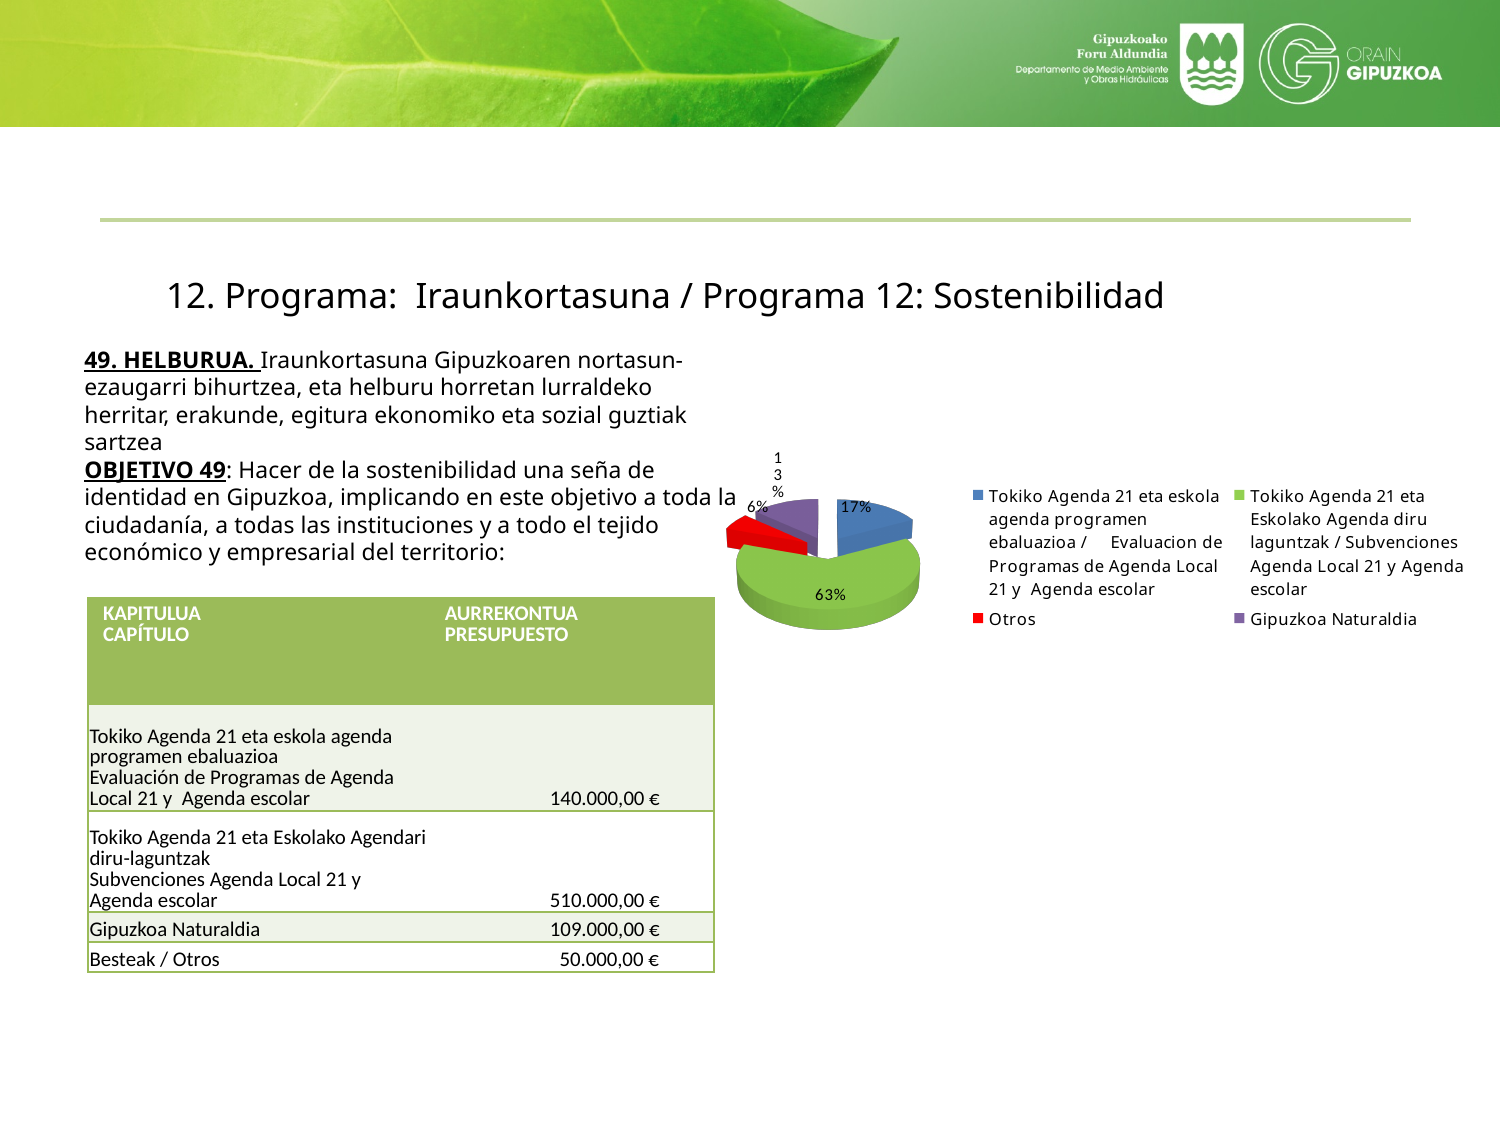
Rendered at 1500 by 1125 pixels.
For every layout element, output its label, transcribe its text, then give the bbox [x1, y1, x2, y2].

table_cell 50.000,00 € [430, 943, 713, 971]
table_cell 140.000,00 € [430, 705, 713, 810]
table_header KAPITULUA CAPÍTULO [89, 599, 430, 703]
list 12. Programa: Iraunkortasuna / Programa 12: Sostenibilidad [147, 243, 1185, 327]
table_cell Gipuzkoa Naturaldia [89, 913, 430, 941]
chart [678, 349, 1497, 801]
table_header AURREKONTUA PRESUPUESTO [430, 599, 673, 703]
table_cell Tokiko Agenda 21 eta eskola agenda programen ebaluazioa Evaluación de Programas de Agenda Local 21 y Agenda escolar [89, 705, 430, 810]
table_cell Besteak / Otros [89, 943, 430, 971]
table_cell 109.000,00 € [430, 913, 713, 941]
picture [0, 0, 1500, 127]
table_cell Tokiko Agenda 21 eta Eskolako Agendari diru-laguntzak Subvenciones Agenda Local 21 y Agenda escolar [89, 812, 430, 911]
text_box 49. HELBURUA. Iraunkortasuna Gipuzkoaren nortasun-ezaugarri bihurtzea, eta helburu horretan lurraldeko herritar, erakunde, egitura ekonomiko eta sozial guztiak sartzea OBJETIVO 49: Hacer de la sostenibilidad una seña de identidad en Gipuzkoa, implicando en este objetivo a toda la ciudadanía, a todas las instituciones y a todo el tejido económico y empresarial del territorio: [69, 338, 756, 628]
table_cell 510.000,00 € [430, 812, 713, 911]
